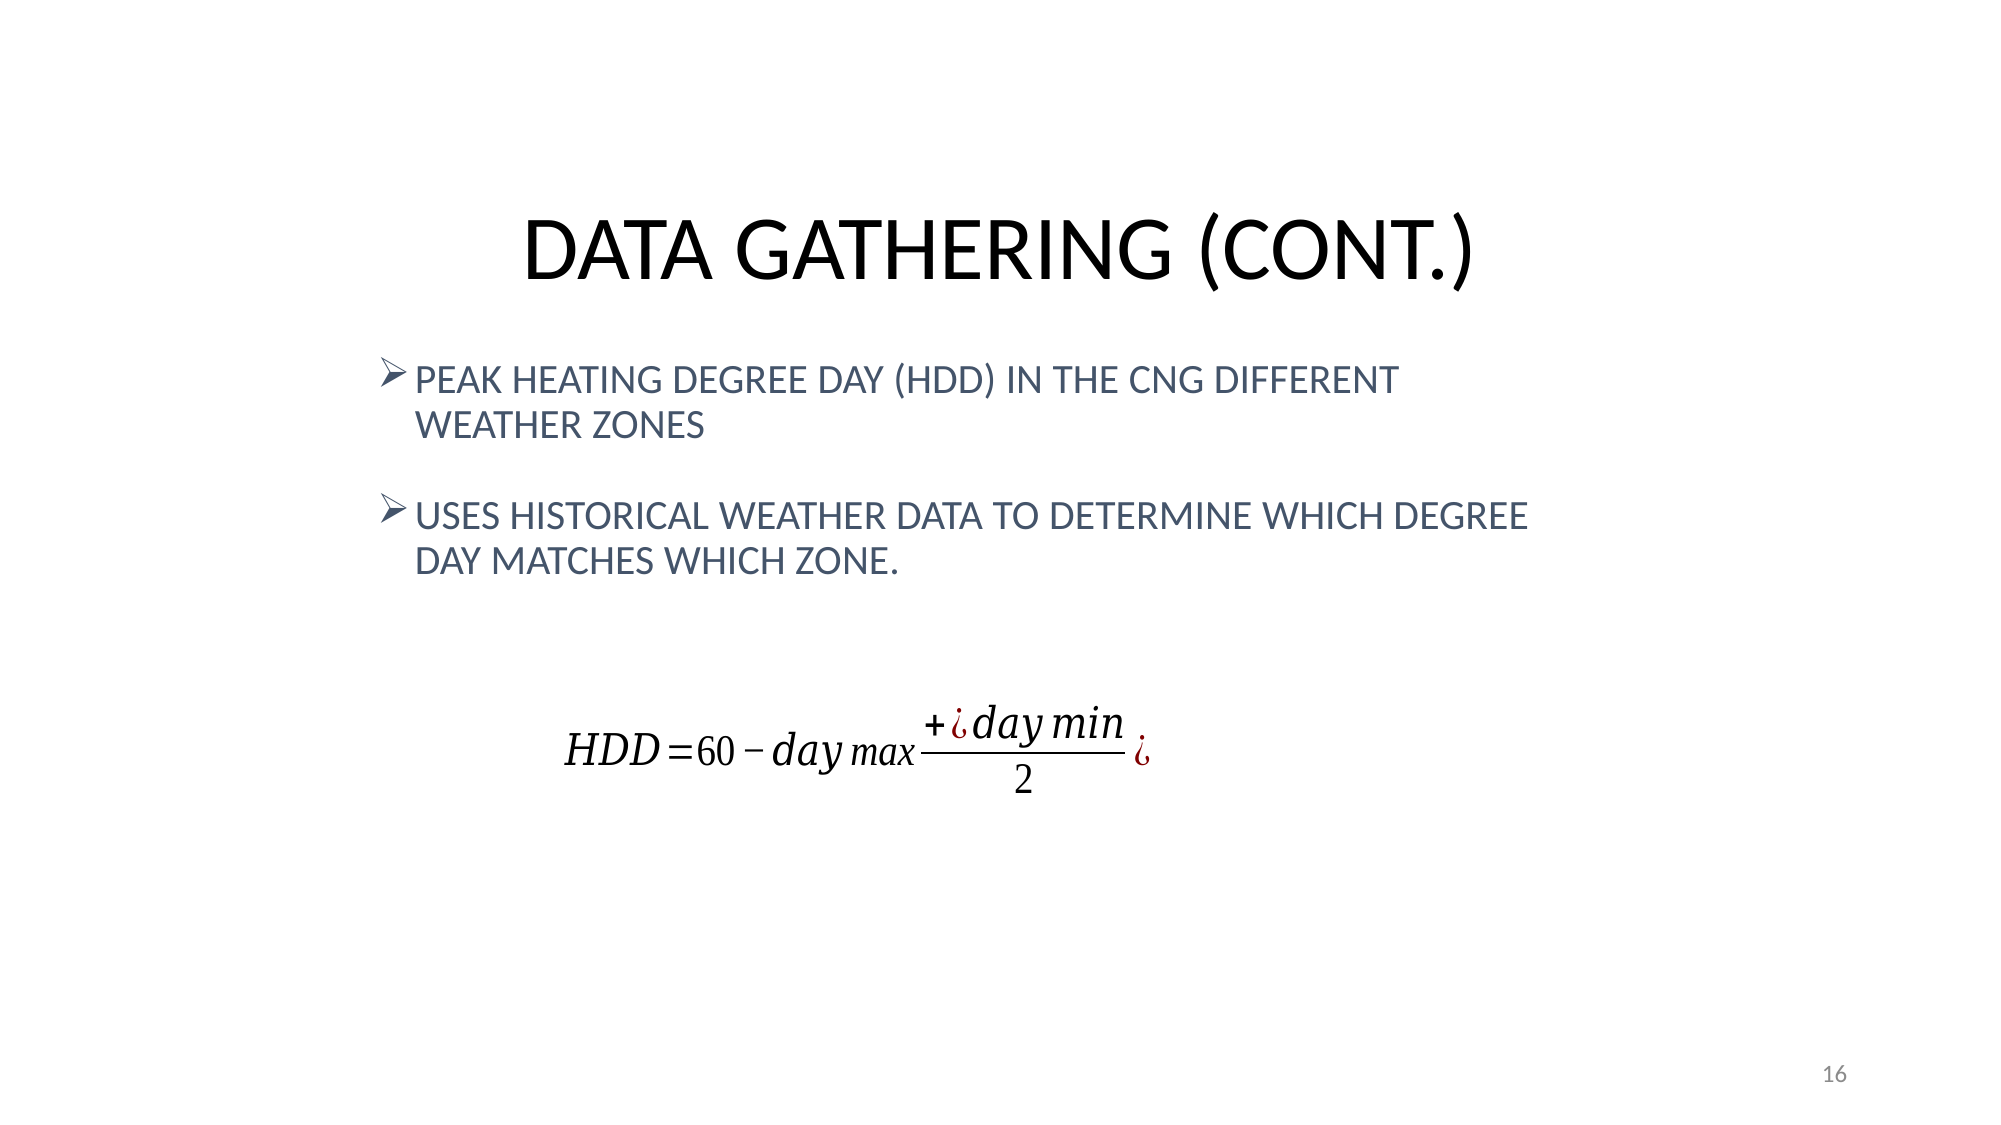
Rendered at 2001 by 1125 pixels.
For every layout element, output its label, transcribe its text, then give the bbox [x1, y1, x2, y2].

title Data Gathering (cont.) [324, 187, 1675, 313]
slide_number 16 [1412, 1042, 1863, 1103]
list Peak Heating Degree Day (HDD) in the CNG different weather zones Uses historical weather data to determine which degree day matches which zone. [362, 350, 1563, 650]
